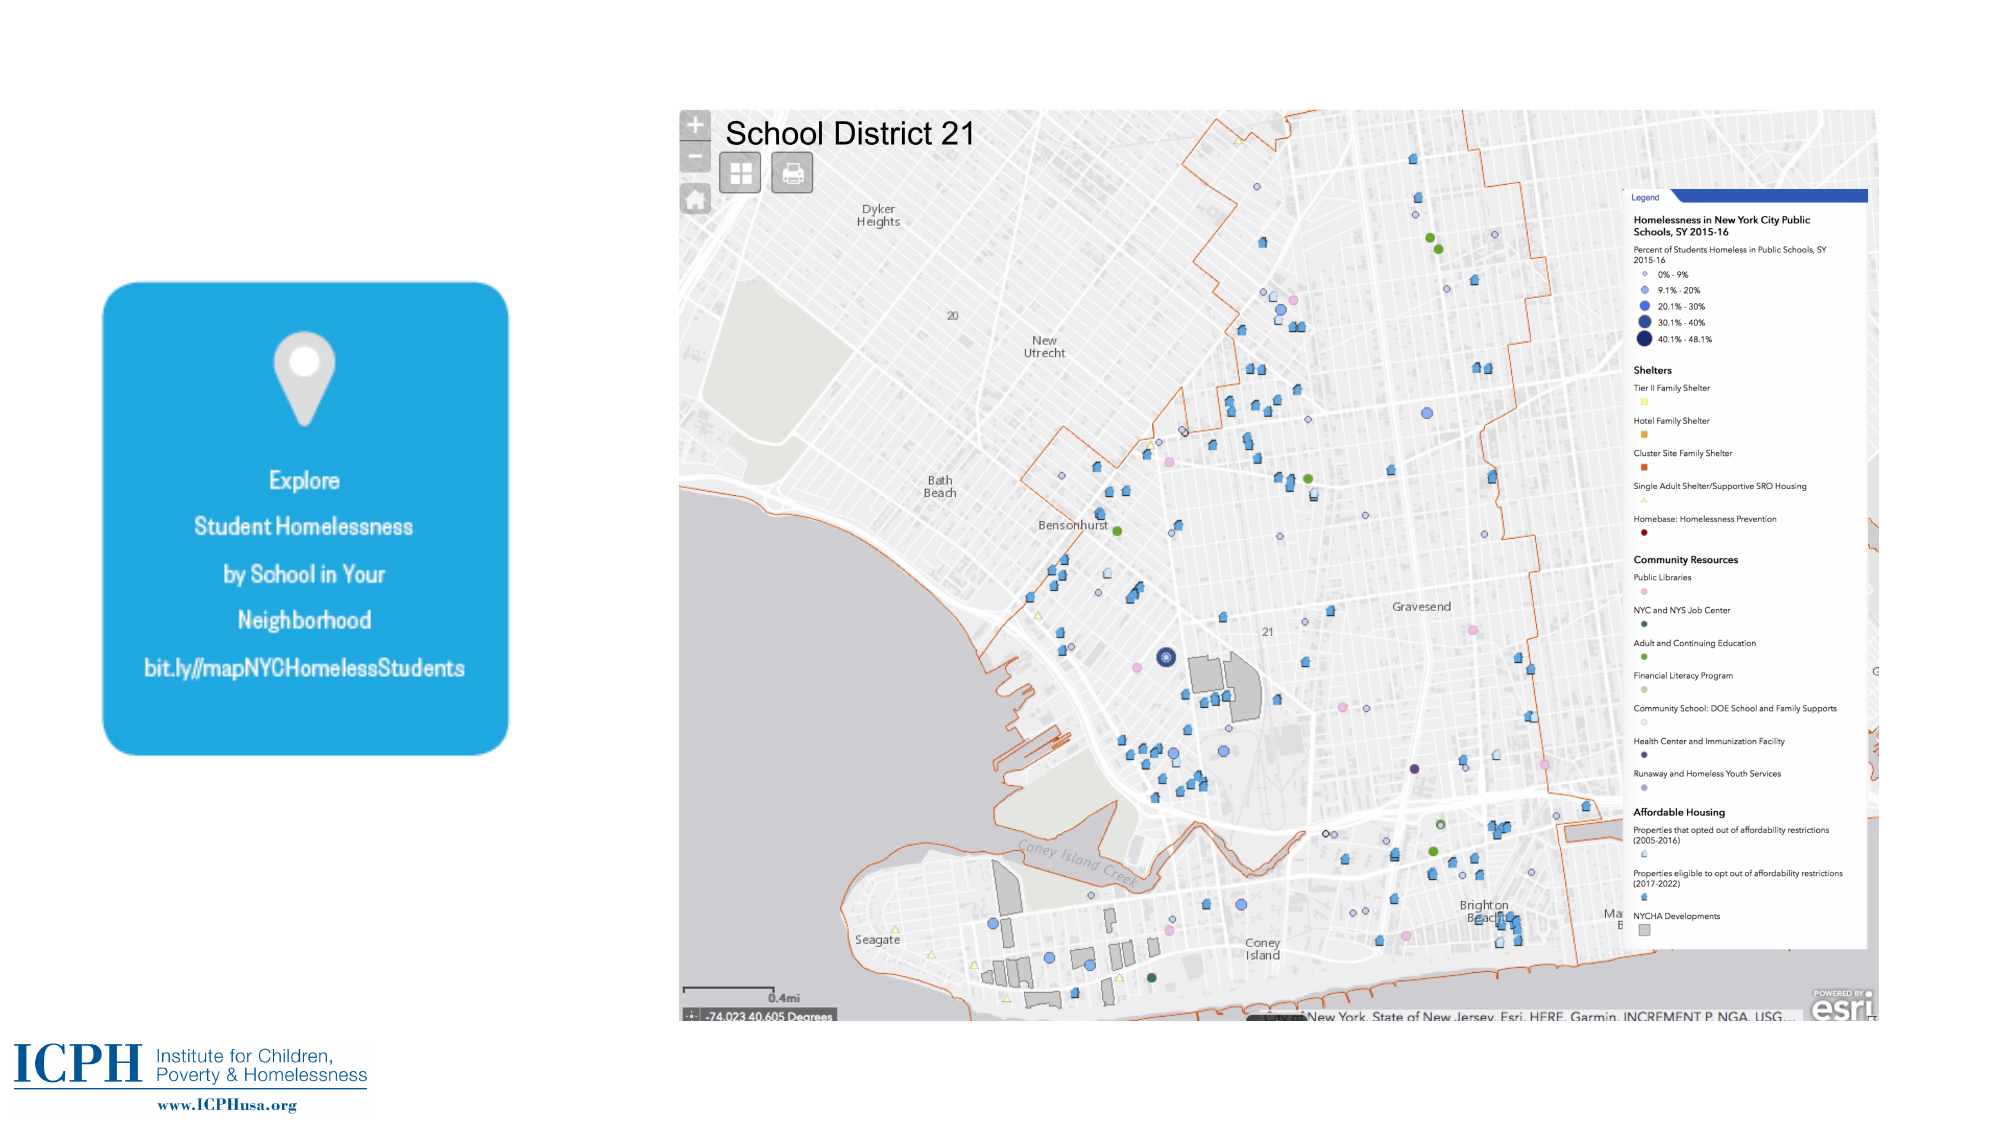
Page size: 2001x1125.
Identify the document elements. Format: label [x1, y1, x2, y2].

picture [0, 201, 615, 878]
picture [678, 104, 1879, 1021]
picture [10, 1042, 373, 1115]
